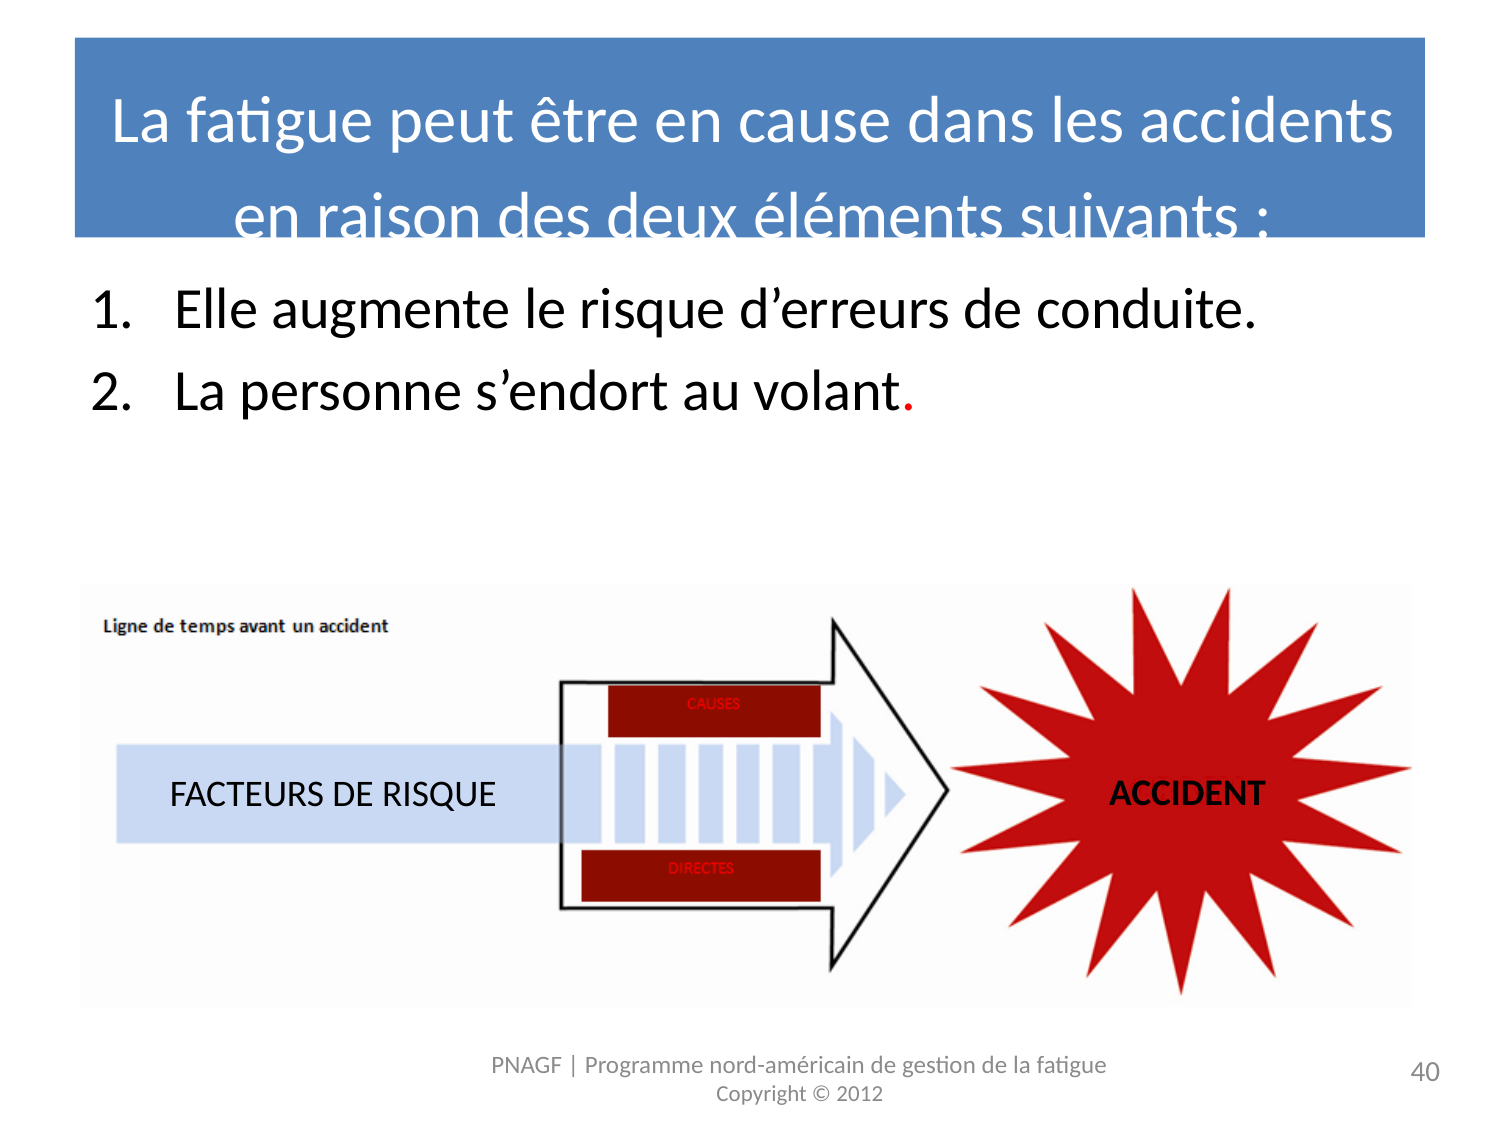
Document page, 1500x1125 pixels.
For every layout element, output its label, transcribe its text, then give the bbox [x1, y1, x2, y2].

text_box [80, 584, 1412, 1007]
title La fatigue peut être en cause dans les accidents en raison des deux éléments suivants : [78, 62, 1429, 251]
list Elle augmente le risque d’erreurs de conduite. La personne s’endort au volant. [74, 262, 1426, 1006]
